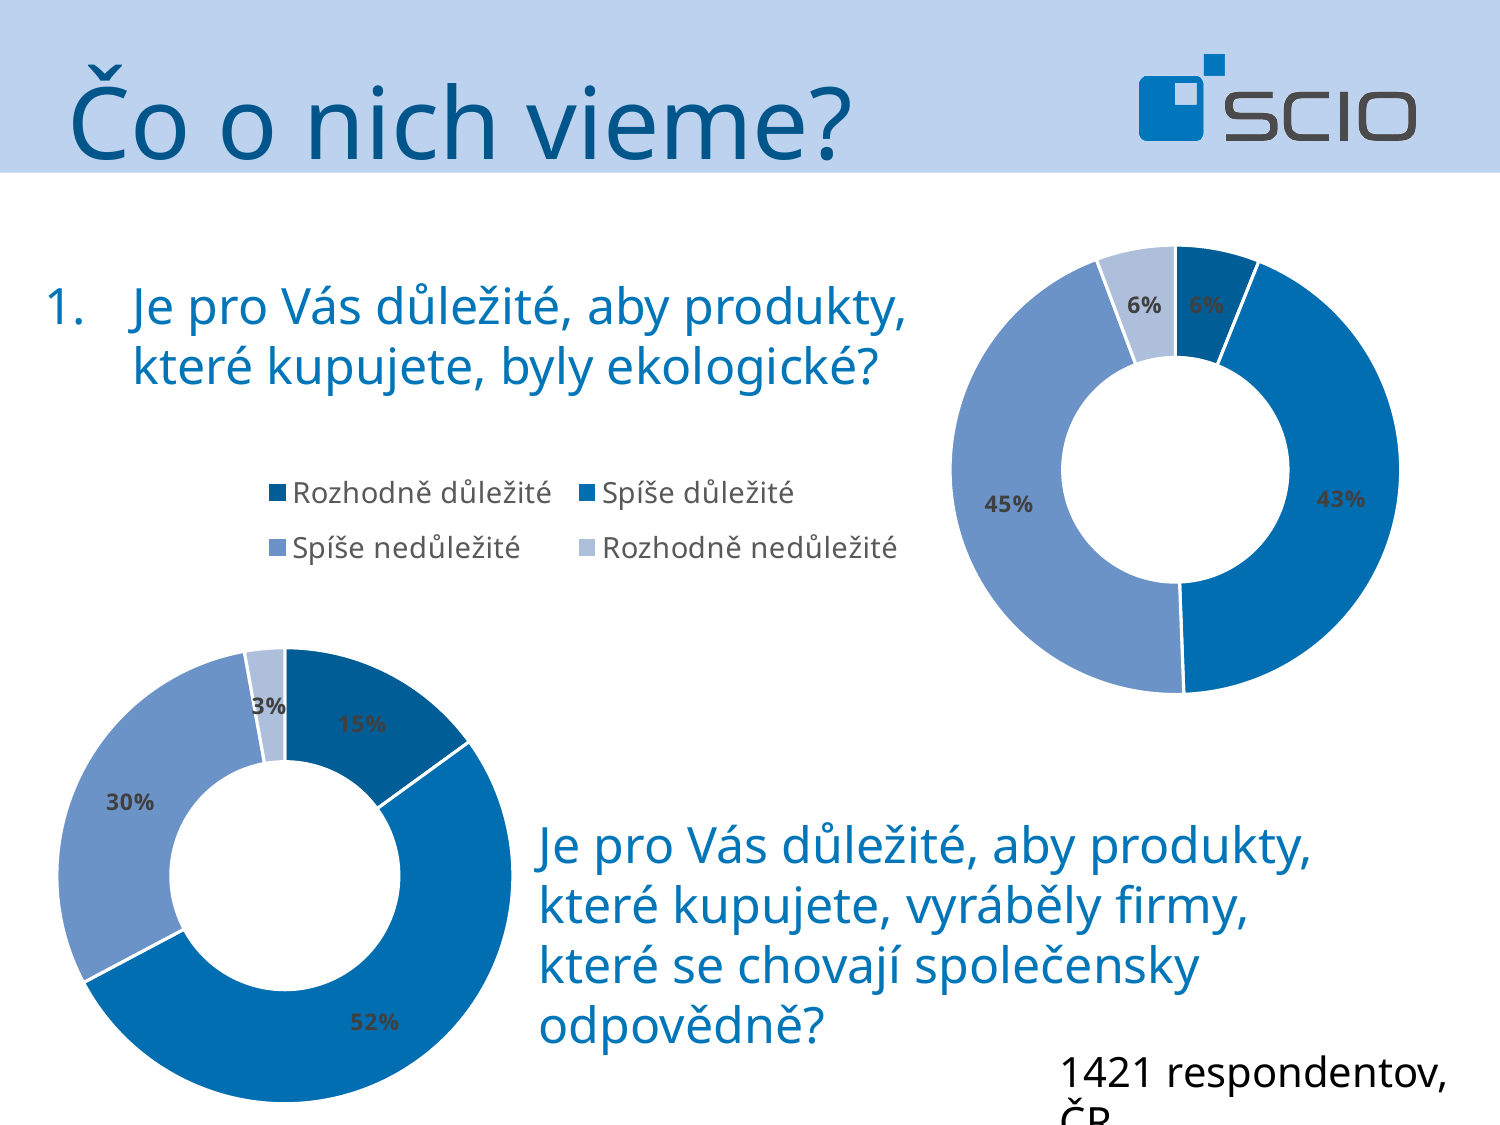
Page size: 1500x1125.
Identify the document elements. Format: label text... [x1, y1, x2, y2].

text_box Čo o nich vieme? [53, 66, 1403, 174]
text_box 1421 respondentov, ČR [1045, 1038, 1500, 1125]
text_box Je pro Vás důležité, aby produkty, které kupujete, vyráběly firmy, které se chovají společensky odpovědně? [648, 891, 1380, 1062]
picture [1139, 54, 1416, 141]
chart [0, 243, 1500, 1125]
